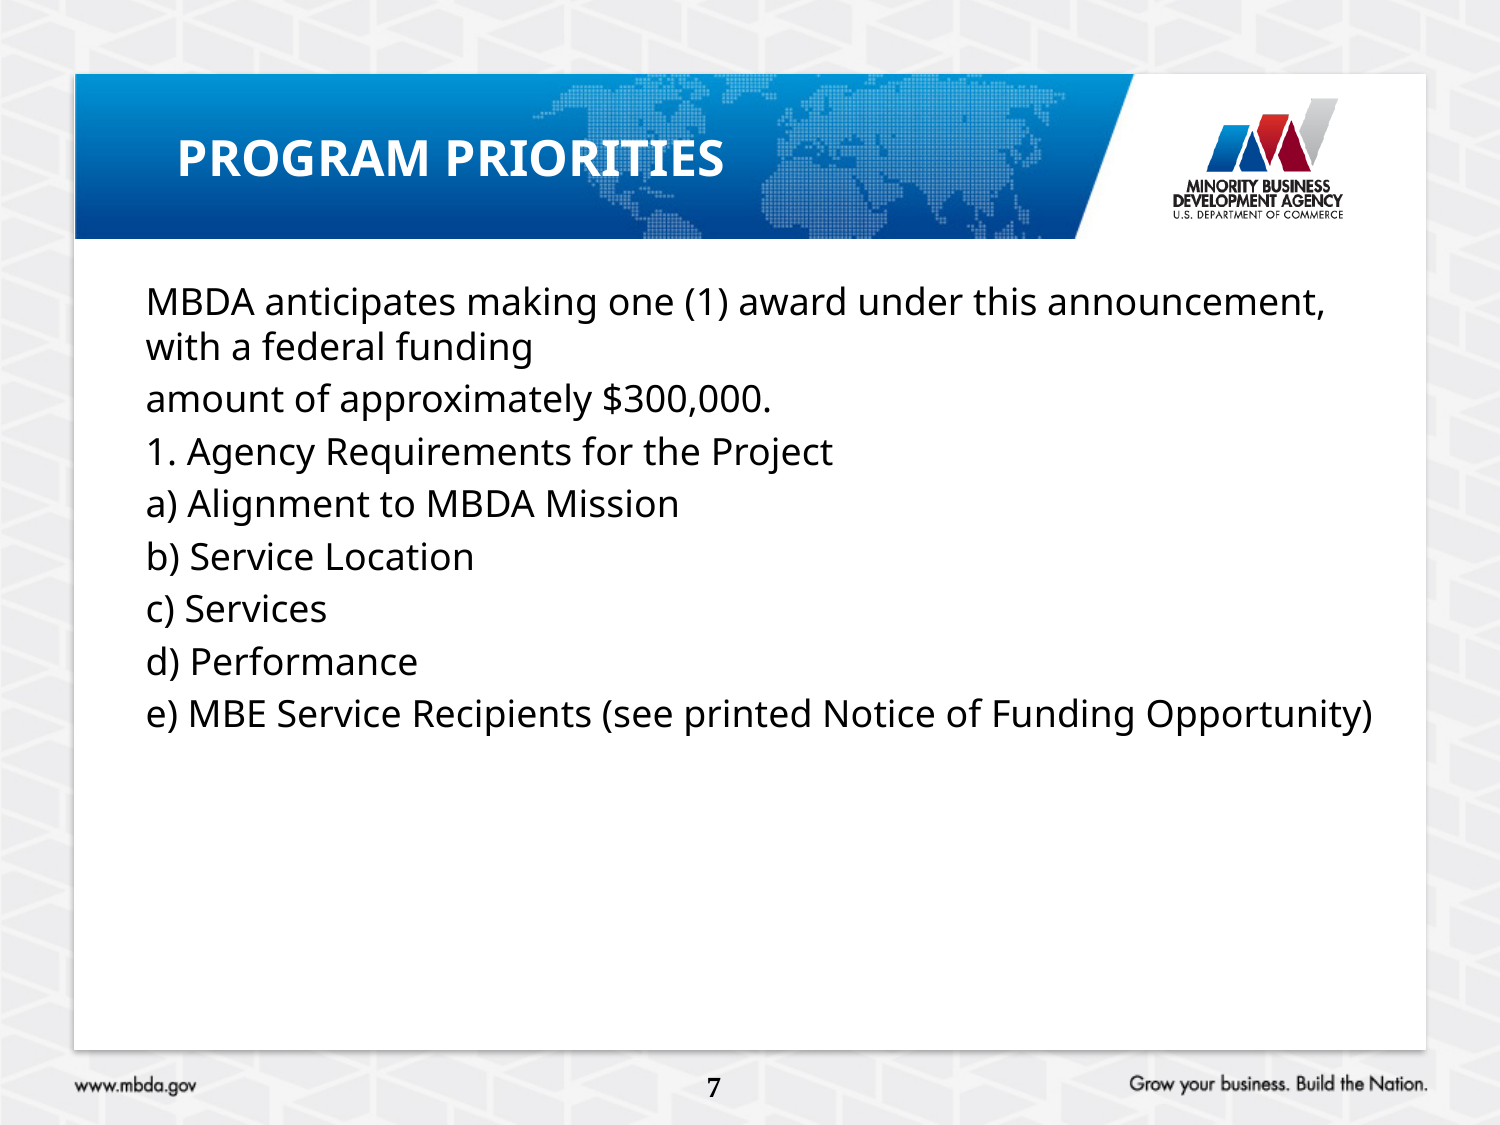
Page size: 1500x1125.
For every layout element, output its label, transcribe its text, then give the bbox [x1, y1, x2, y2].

title Program Priorities [151, 74, 1425, 239]
text_box 7 [691, 1060, 737, 1111]
picture [0, 0, 1500, 1125]
list MBDA anticipates making one (1) award under this announcement, with a federal funding amount of approximately $300,000. 1. Agency Requirements for the Project a) Alignment to MBDA Mission b) Service Location c) Services d) Performance e) MBE Service Recipients (see printed Notice of Funding Opportunity) [130, 270, 1405, 1026]
